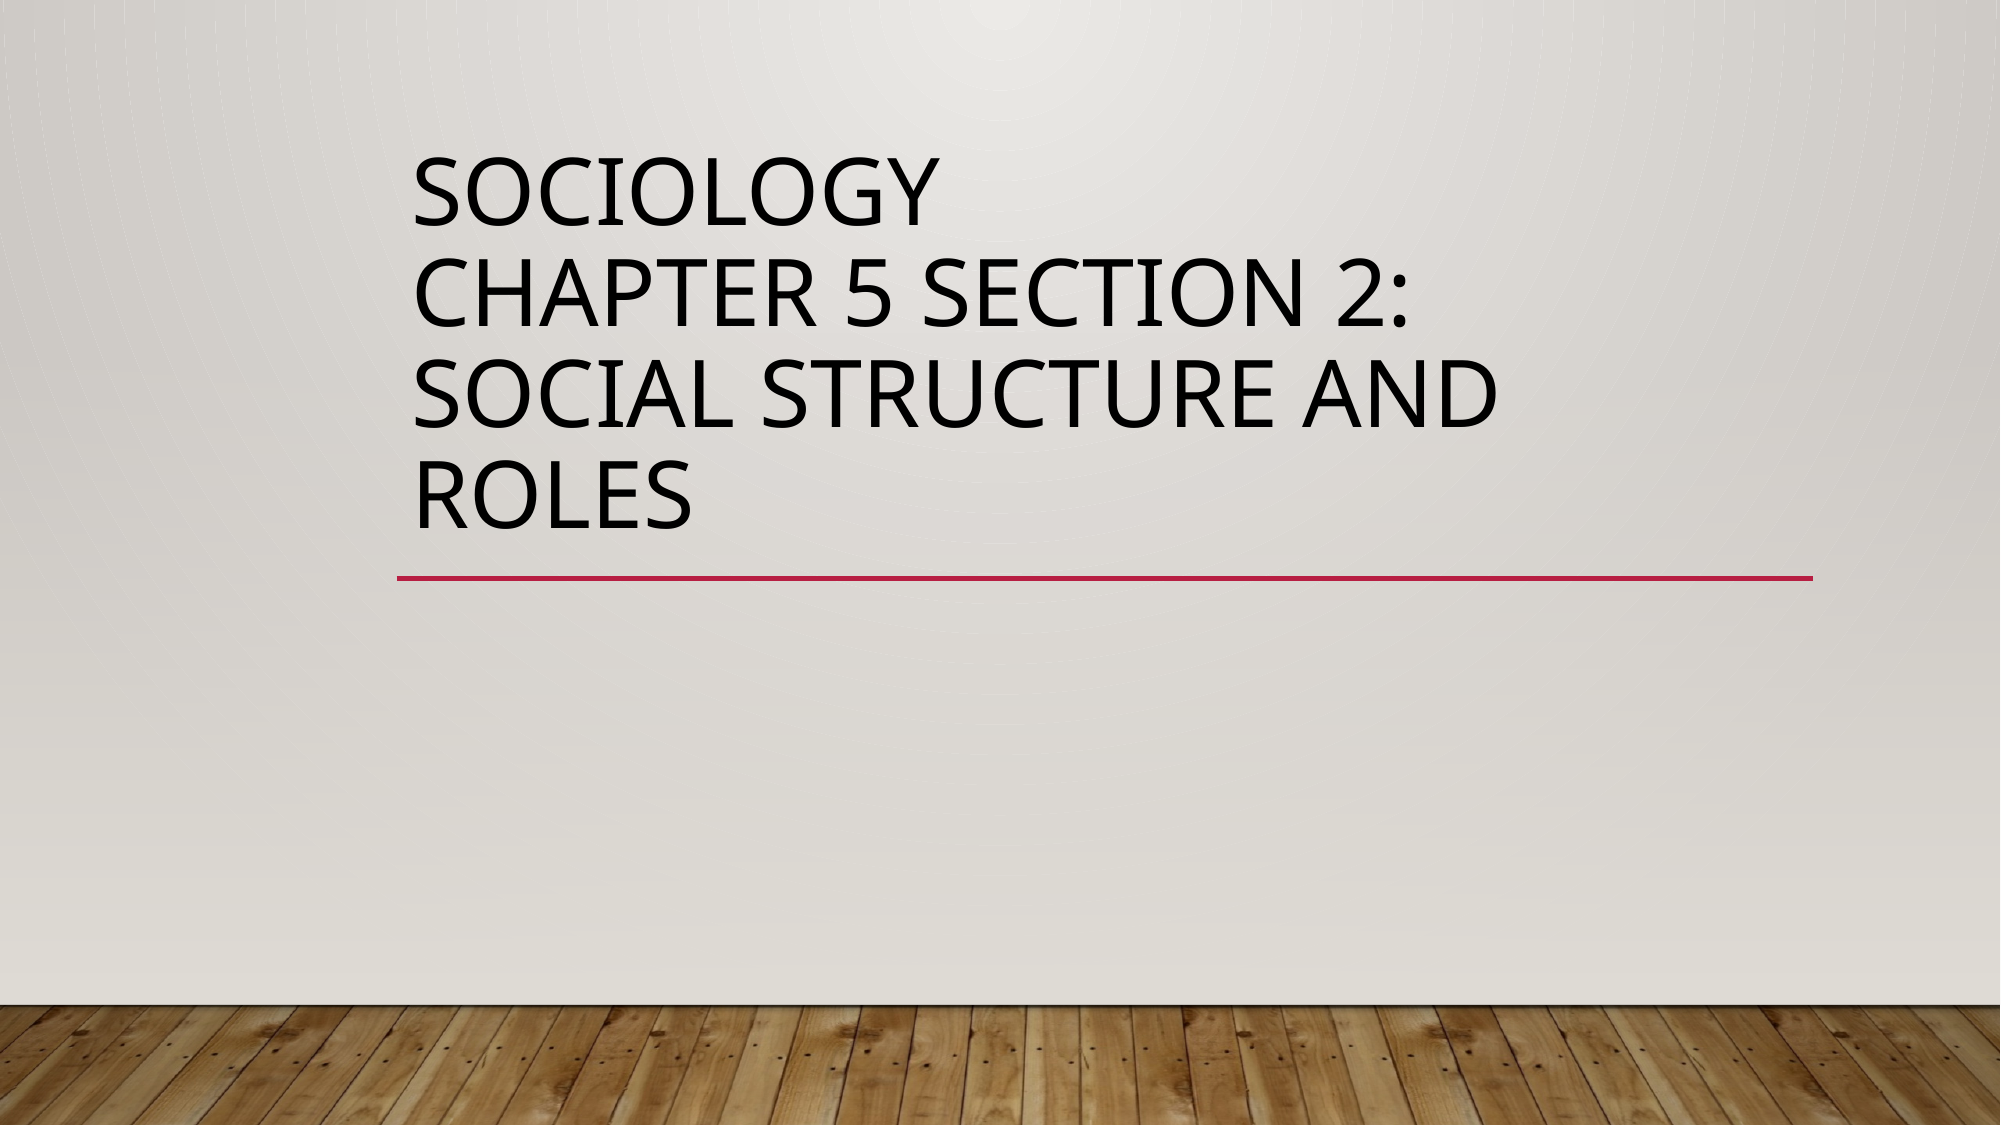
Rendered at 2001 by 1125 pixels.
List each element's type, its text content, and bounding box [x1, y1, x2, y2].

picture [0, 1005, 2000, 1125]
title Sociology Chapter 5 Section 2: Social structure and roles [396, 131, 1814, 549]
